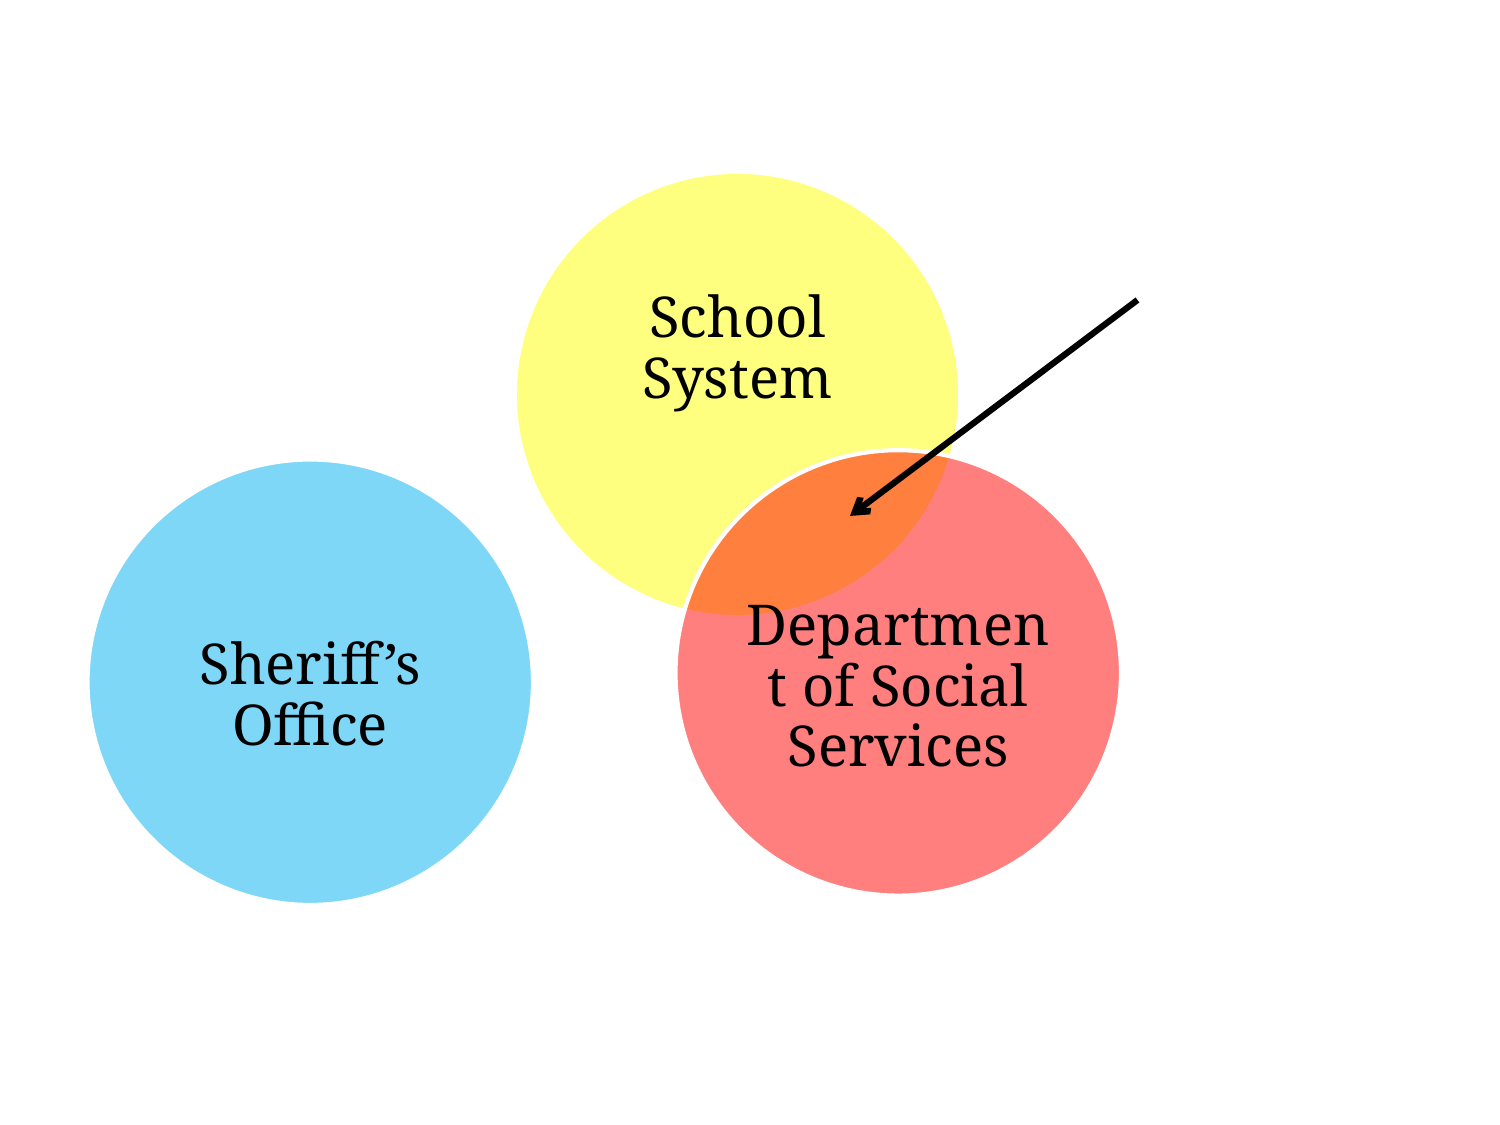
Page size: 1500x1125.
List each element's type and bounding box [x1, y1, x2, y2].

text_box [849, 299, 1138, 517]
list [62, 162, 1413, 906]
